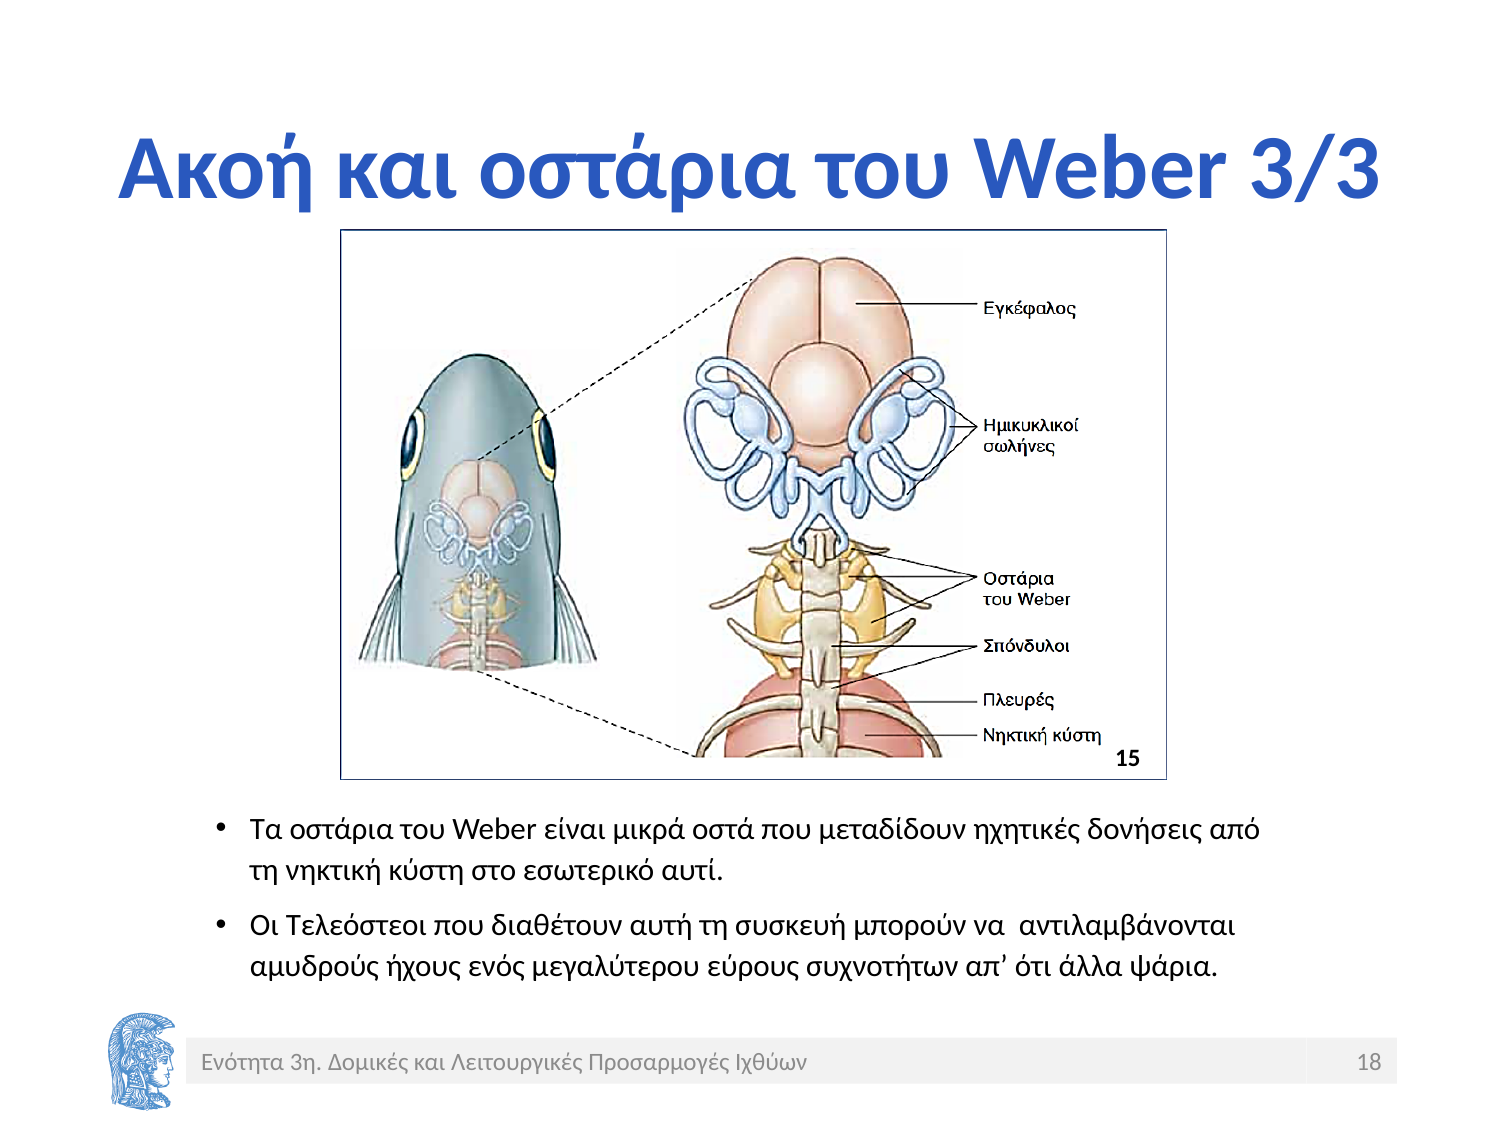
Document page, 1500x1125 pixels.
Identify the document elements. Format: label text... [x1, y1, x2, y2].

title Ακοή και οστάρια του Weber 3/3 [103, 59, 1397, 278]
footer Ενότητα 3η. Δομικές και Λειτουργικές Προσαρμογές Ιχθύων [186, 1037, 1306, 1084]
slide_number 18 [1306, 1037, 1397, 1084]
picture [103, 1011, 186, 1114]
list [340, 229, 1167, 780]
list Τα οστάρια του Weber είναι μικρά οστά που μεταδίδουν ηχητικές δονήσεις από τη νηκτική κύστη στο εσωτερικό αυτί. Οι Τελεόστεοι που διαθέτουν αυτή τη συσκευή μπορούν να αντιλαμβάνονται αμυδρούς ήχους ενός μεγαλύτερου εύρους συχνοτήτων απ’ ότι άλλα ψάρια. [200, 796, 1307, 1021]
